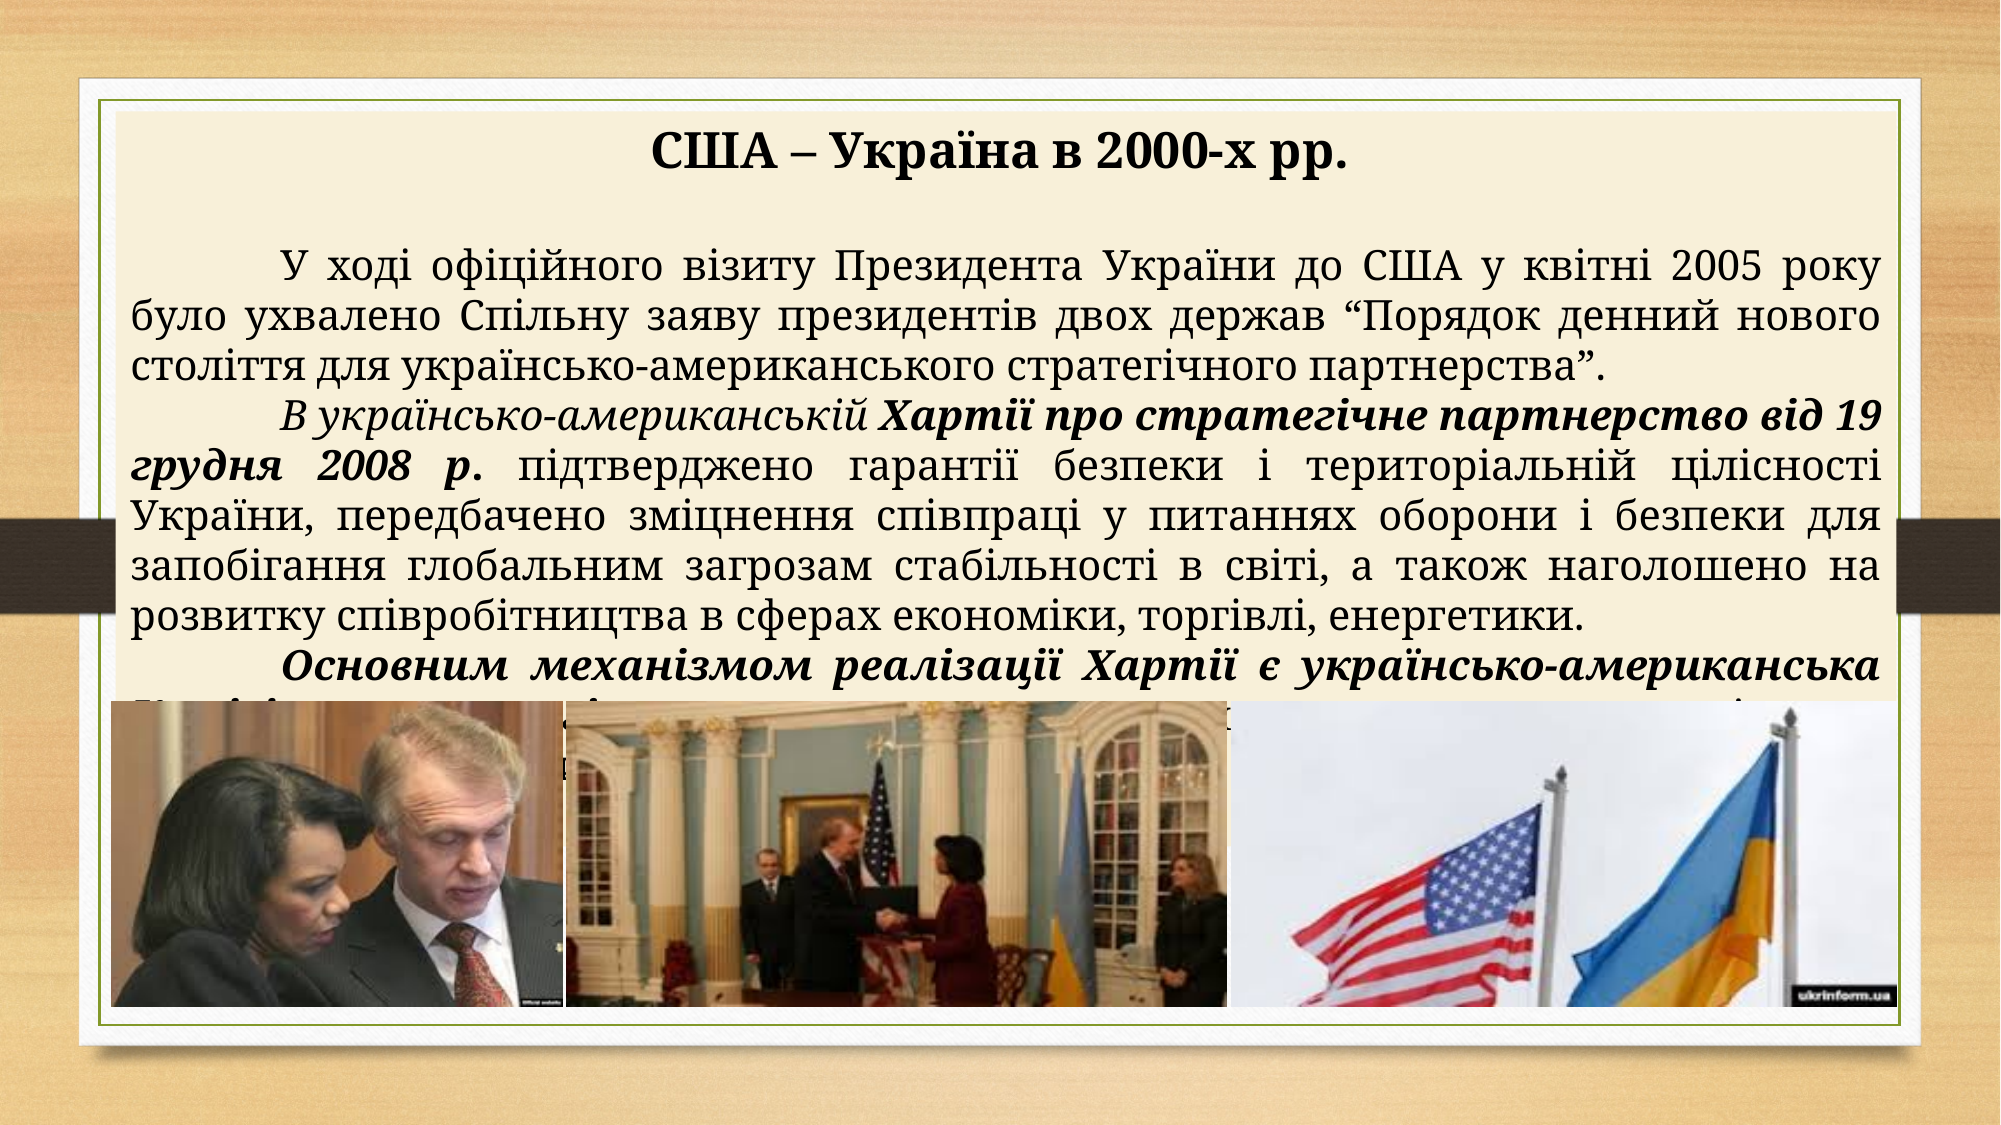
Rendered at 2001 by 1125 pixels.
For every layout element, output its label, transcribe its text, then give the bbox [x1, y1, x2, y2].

text_box США – Україна в 2000-х рр. У ході офіційного візиту Президента України до США у квітні 2005 року було ухвалено Спільну заяву президентів двох держав “Порядок денний нового століття для українсько-американського стратегічного партнерства”. В українсько-американській Хартії про стратегічне партнерство від 19 грудня 2008 р. підтверджено гарантії безпеки і територіальній цілісності України, передбачено зміцнення співпраці у питаннях оборони і безпеки для запобігання глобальним загрозам стабільності в світі, а також наголошено на розвитку співробітництва в сферах економіки, торгівлі, енергетики. Основним механізмом реалізації Хартії є українсько-американська Комісія стратегічного партнерства, яку очолюють керівники зовнішньополітичних відомств обох країн. [115, 111, 1897, 847]
picture [0, 0, 2001, 1125]
